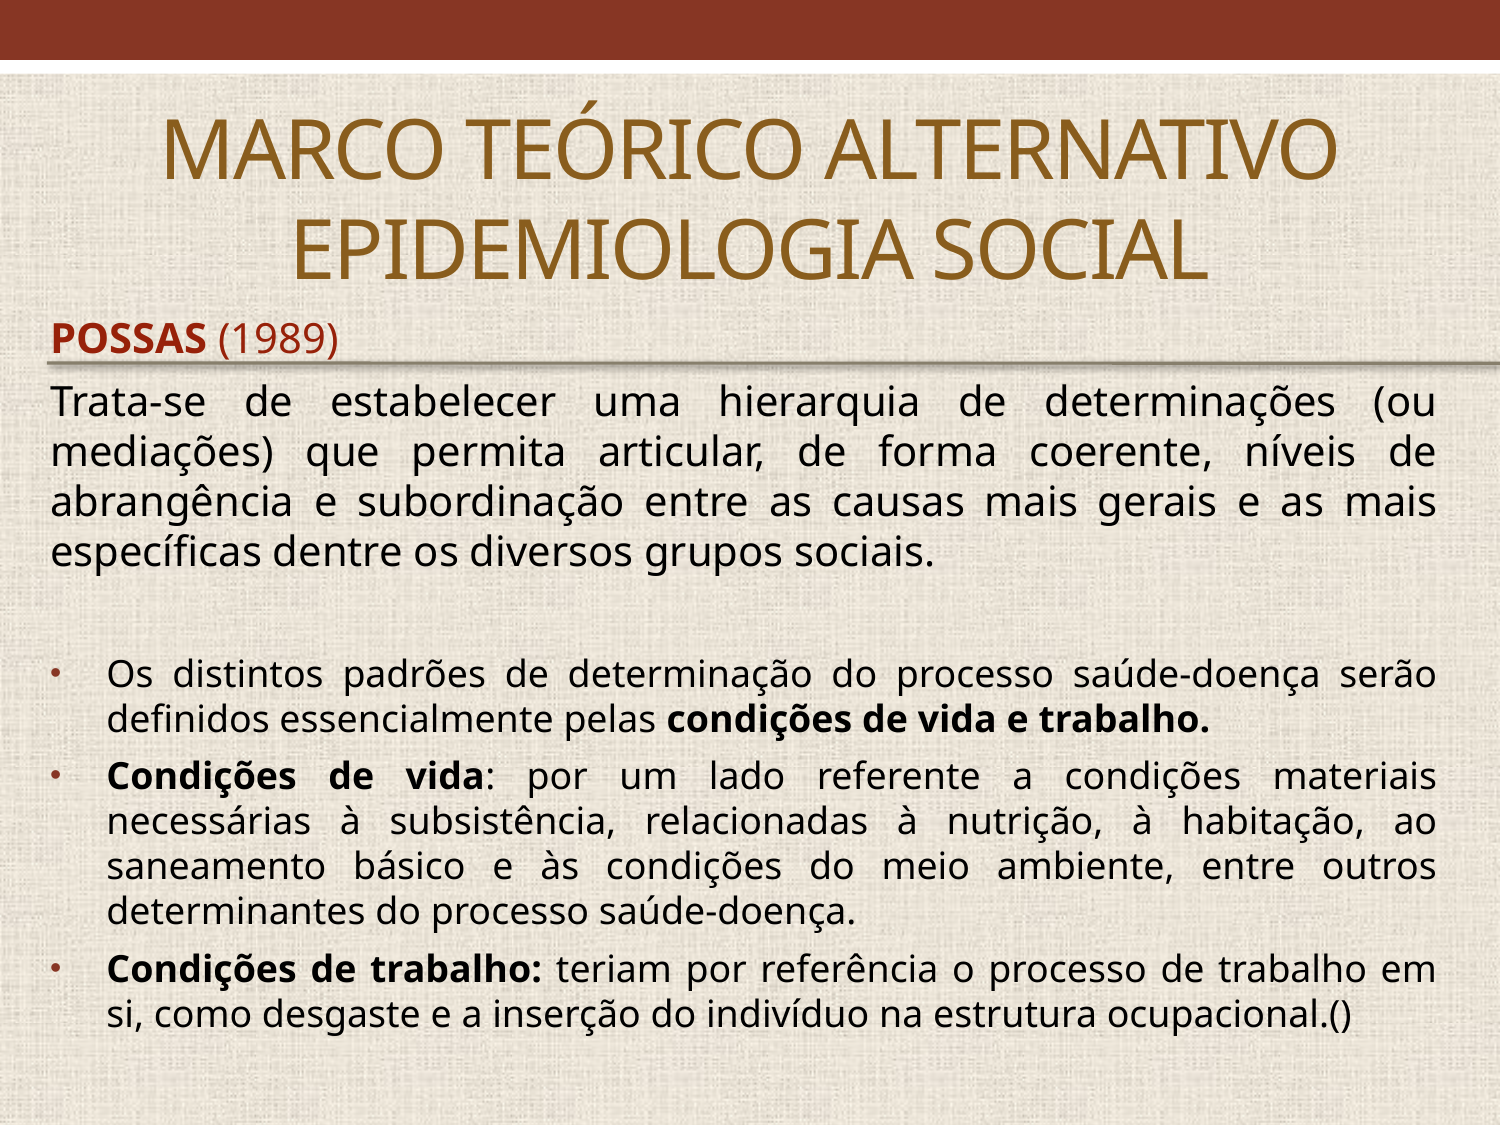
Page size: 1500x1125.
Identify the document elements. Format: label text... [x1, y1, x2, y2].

list POSSAS (1989) Trata-se de estabelecer uma hierarquia de determinações (ou mediações) que permita articular, de forma coerente, níveis de abrangência e subordinação entre as causas mais gerais e as mais específicas dentre os diversos grupos sociais. Os distintos padrões de determinação do processo saúde-doença serão definidos essencialmente pelas condições de vida e trabalho. Condições de vida: por um lado referente a condições materiais necessárias à subsistência, relacionadas à nutrição, à habitação, ao saneamento básico e às condições do meio ambiente, entre outros determinantes do processo saúde-doença. Condições de trabalho: teriam por referência o processo de trabalho em si, como desgaste e a inserção do indivíduo na estrutura ocupacional.() [35, 304, 1454, 1102]
title Marco Teórico Alternativo Epidemiologia Social [75, 87, 1425, 304]
